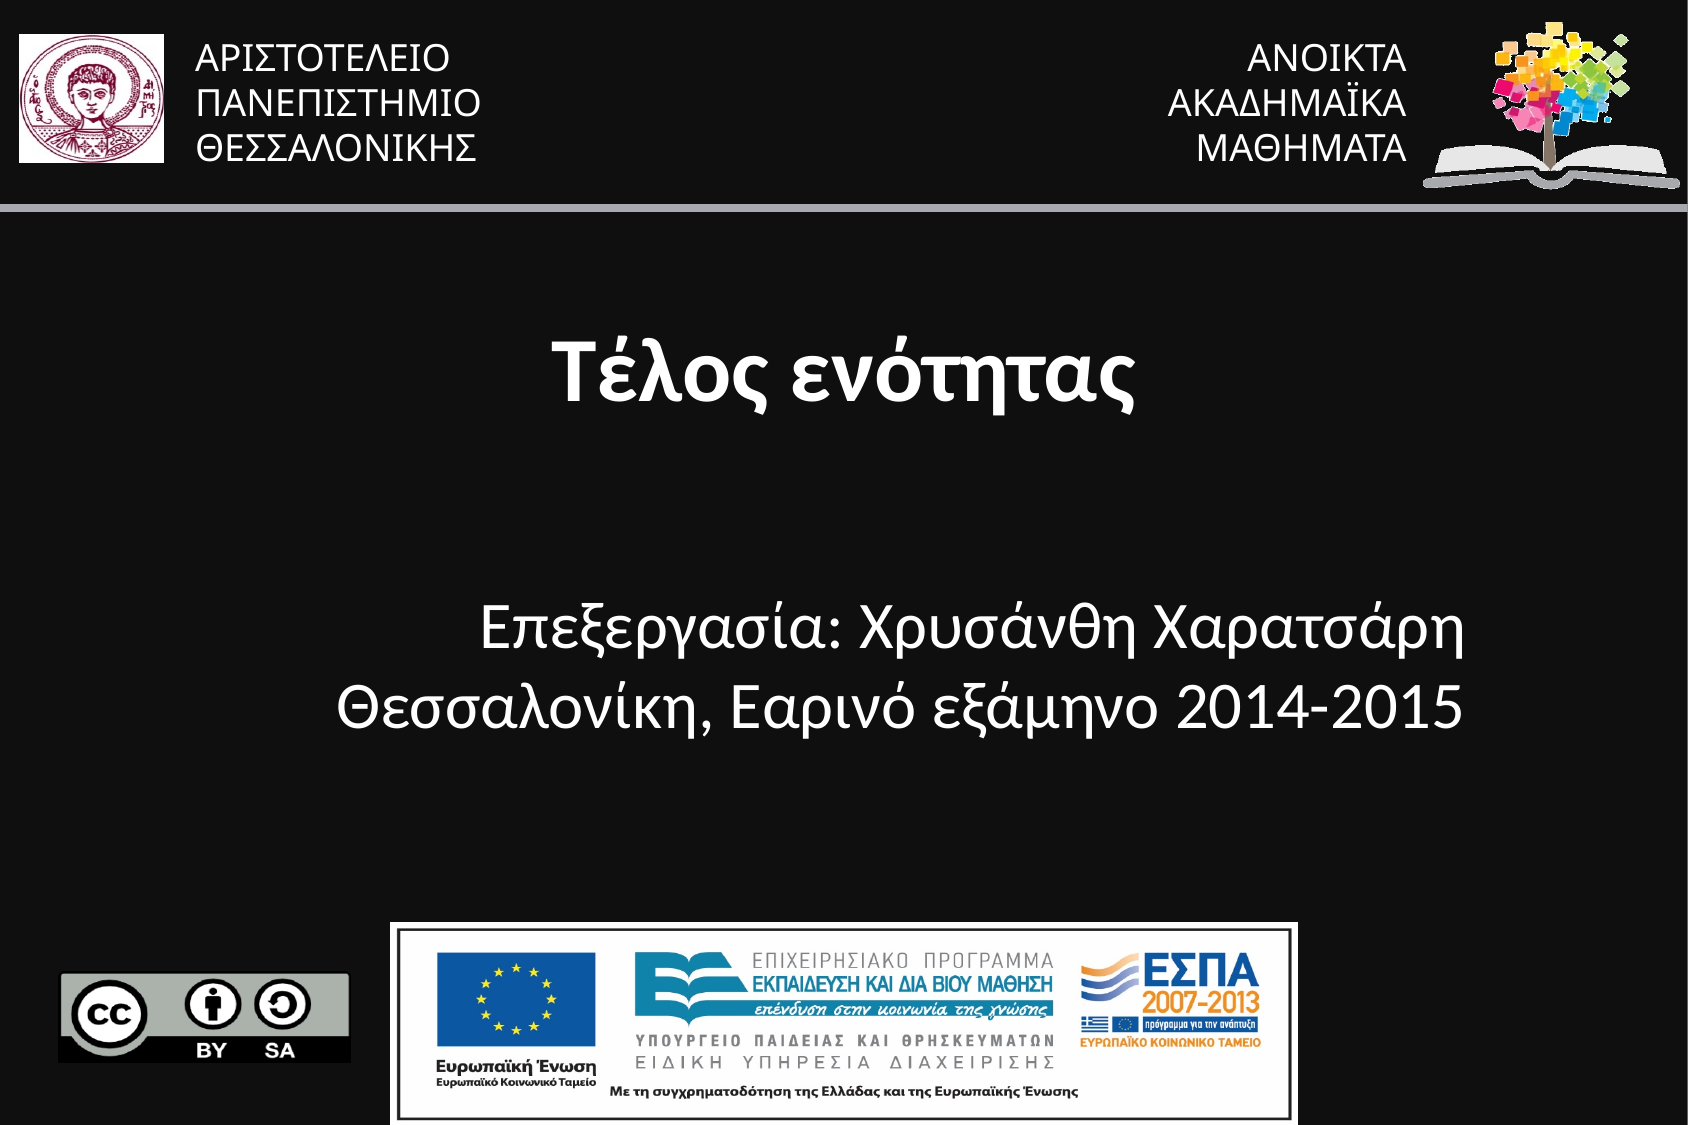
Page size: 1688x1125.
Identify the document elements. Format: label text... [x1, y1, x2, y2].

picture [19, 34, 164, 163]
subtitle Επεξεργασία: Χρυσάνθη Χαρατσάρη Θεσσαλονίκη, Εαρινό εξάμηνο 2014-2015 [205, 573, 1482, 870]
picture [390, 922, 1298, 1125]
title Τέλος ενότητας [206, 302, 1482, 551]
picture [1421, 22, 1681, 191]
picture [58, 971, 351, 1063]
